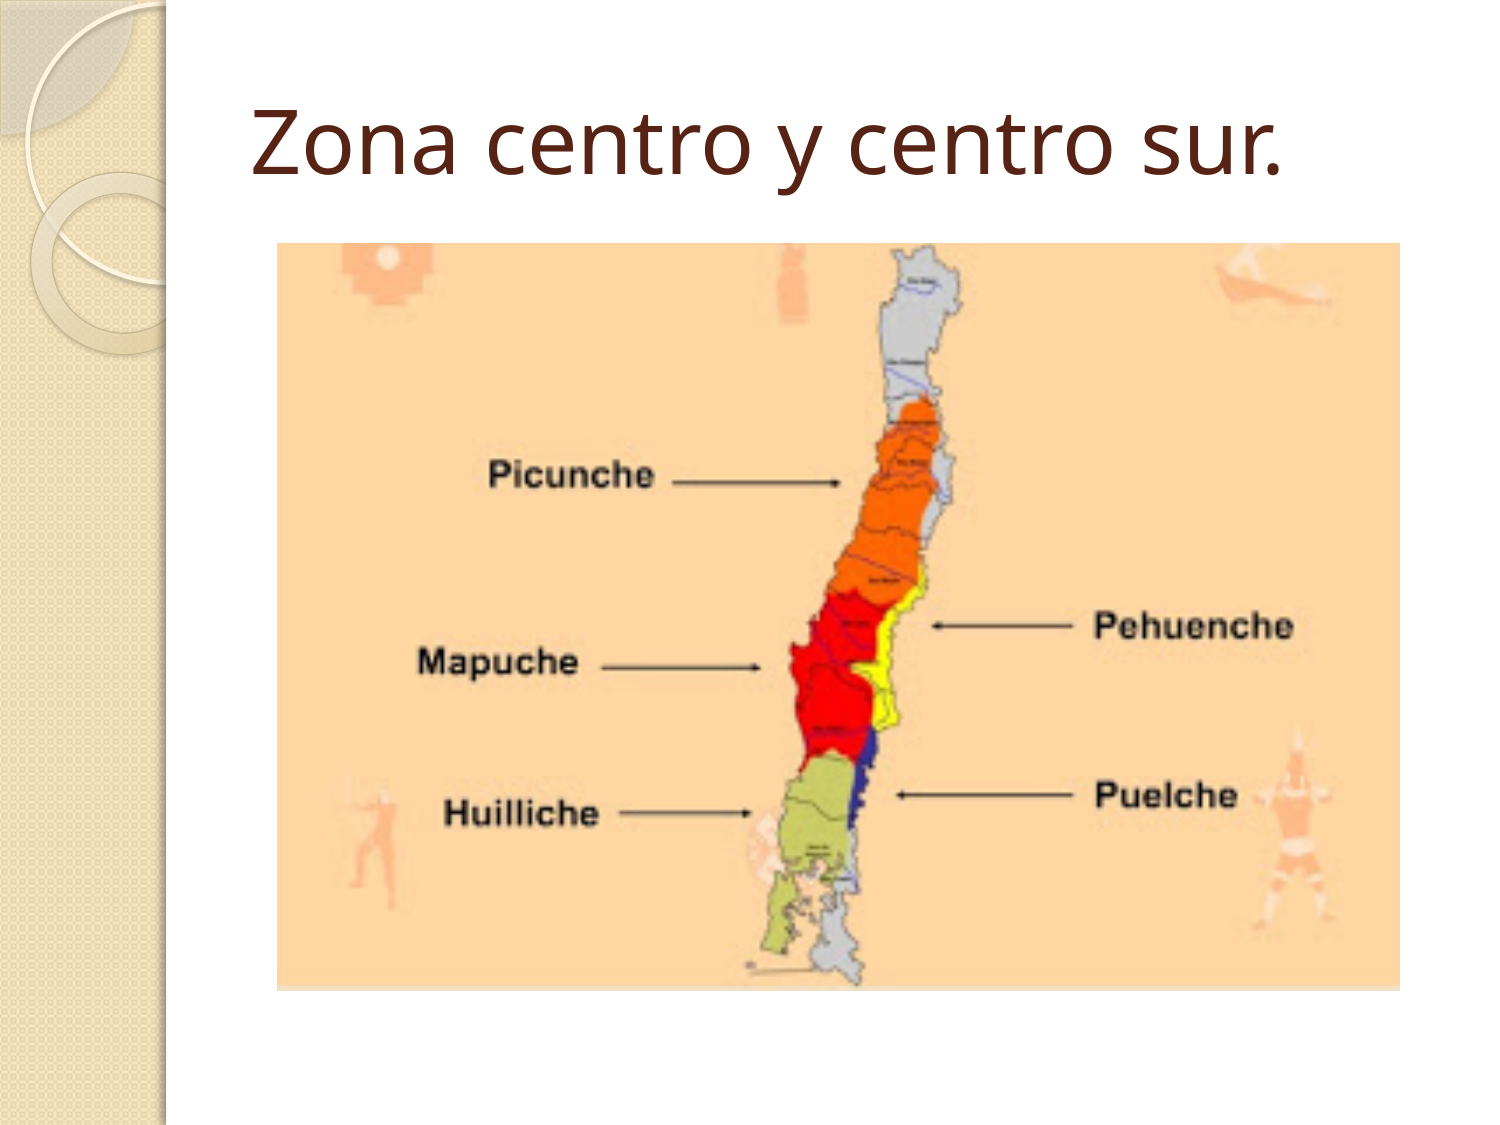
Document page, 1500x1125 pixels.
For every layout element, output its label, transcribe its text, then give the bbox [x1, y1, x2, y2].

title Zona centro y centro sur. [235, 45, 1466, 233]
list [277, 243, 1400, 991]
